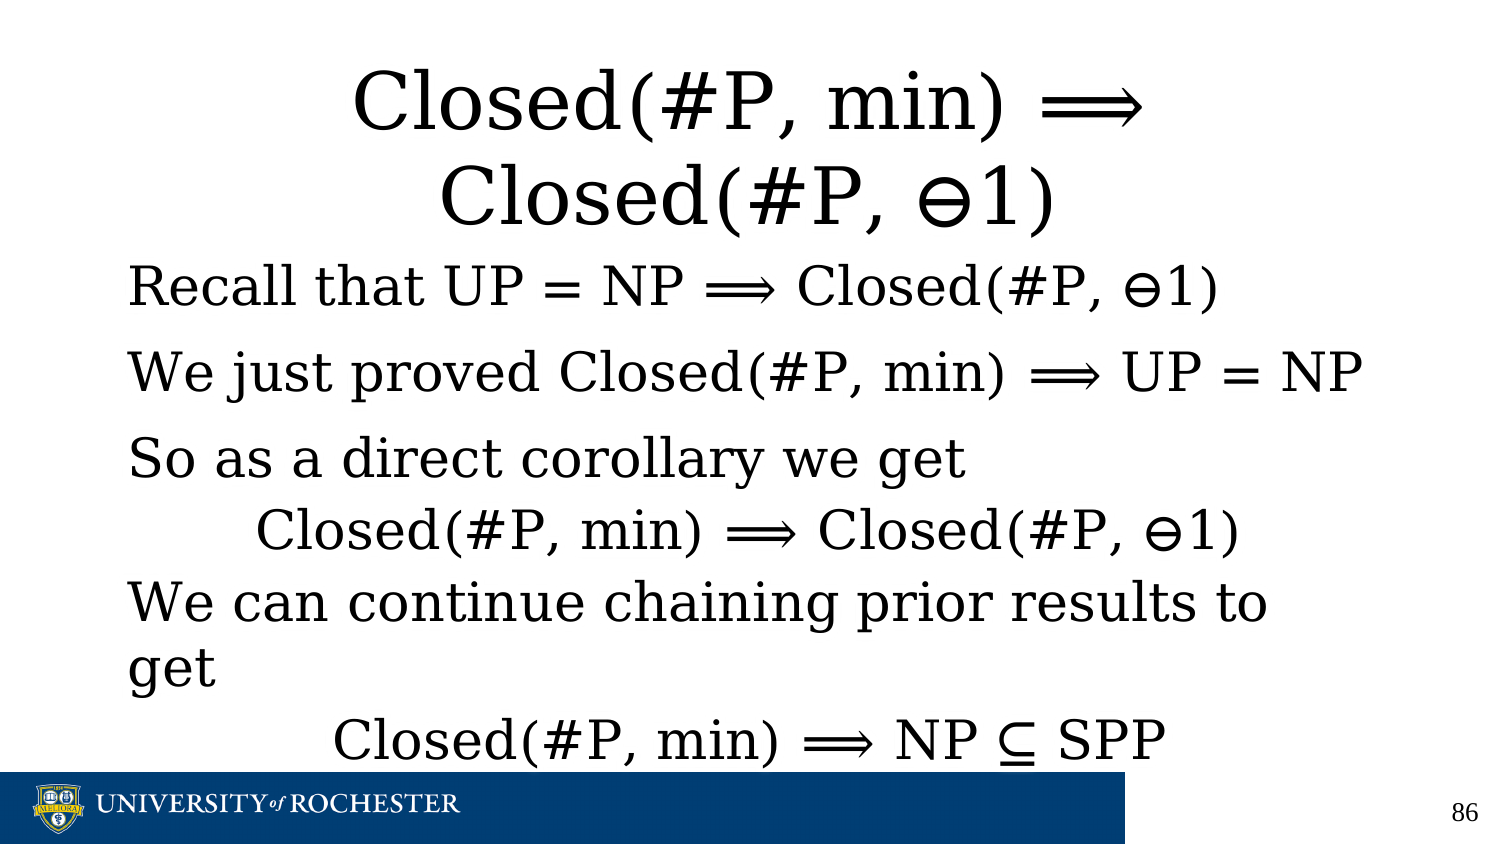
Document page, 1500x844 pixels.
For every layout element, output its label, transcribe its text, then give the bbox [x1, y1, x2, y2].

slide_number ‹#› [1403, 779, 1494, 844]
picture [0, 772, 1125, 844]
title Closed(#P, min) ⟹ Closed(#P, ⊖1) [112, 75, 1388, 216]
list Recall that UP = NP ⟹ Closed(#P, ⊖1) We just proved Closed(#P, min) ⟹ UP = NP So as a direct corollary we get Closed(#P, min) ⟹ Closed(#P, ⊖1) We can continue chaining prior results to get Closed(#P, min) ⟹ NP ⊆ SPP [112, 243, 1388, 701]
